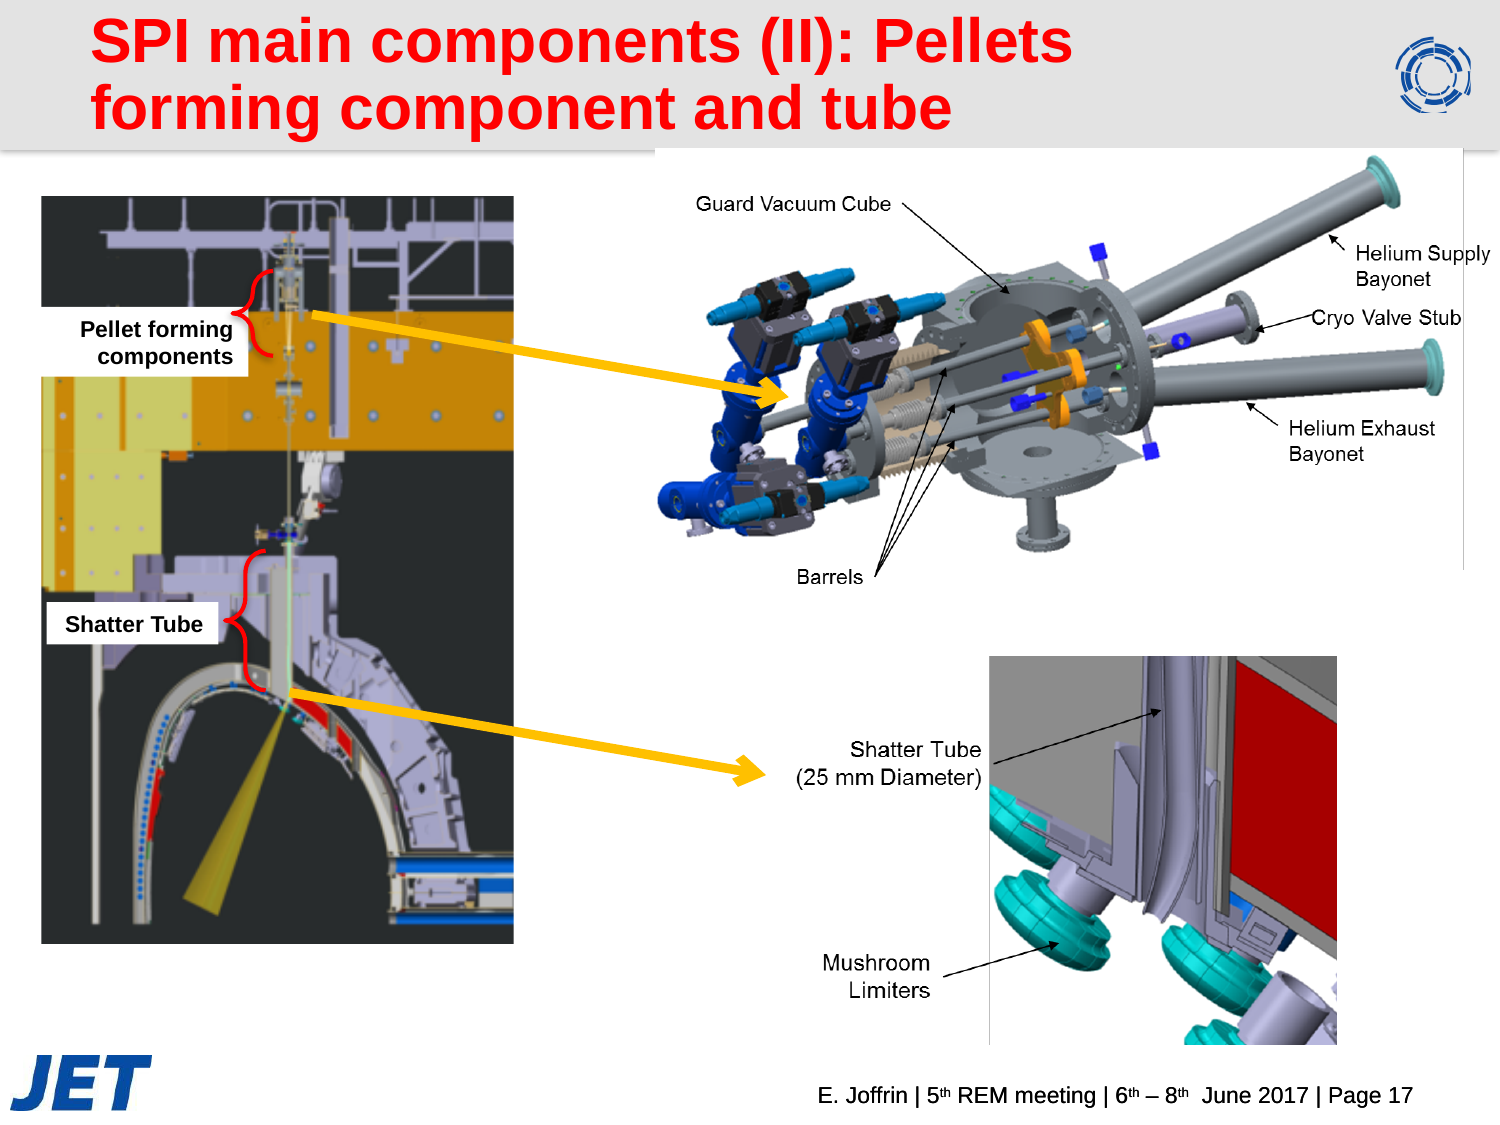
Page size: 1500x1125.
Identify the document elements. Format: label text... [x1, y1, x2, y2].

title SPI main components (II): Pellets forming component and tube [75, 37, 1313, 113]
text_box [288, 692, 767, 776]
picture [655, 148, 1500, 602]
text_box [311, 314, 790, 398]
footer E. Joffrin | 5th REM meeting | 6th – 8th June 2017 | Page 17 [76, 1073, 1429, 1118]
picture [10, 1055, 152, 1111]
picture [765, 655, 1337, 1045]
picture [41, 196, 514, 944]
